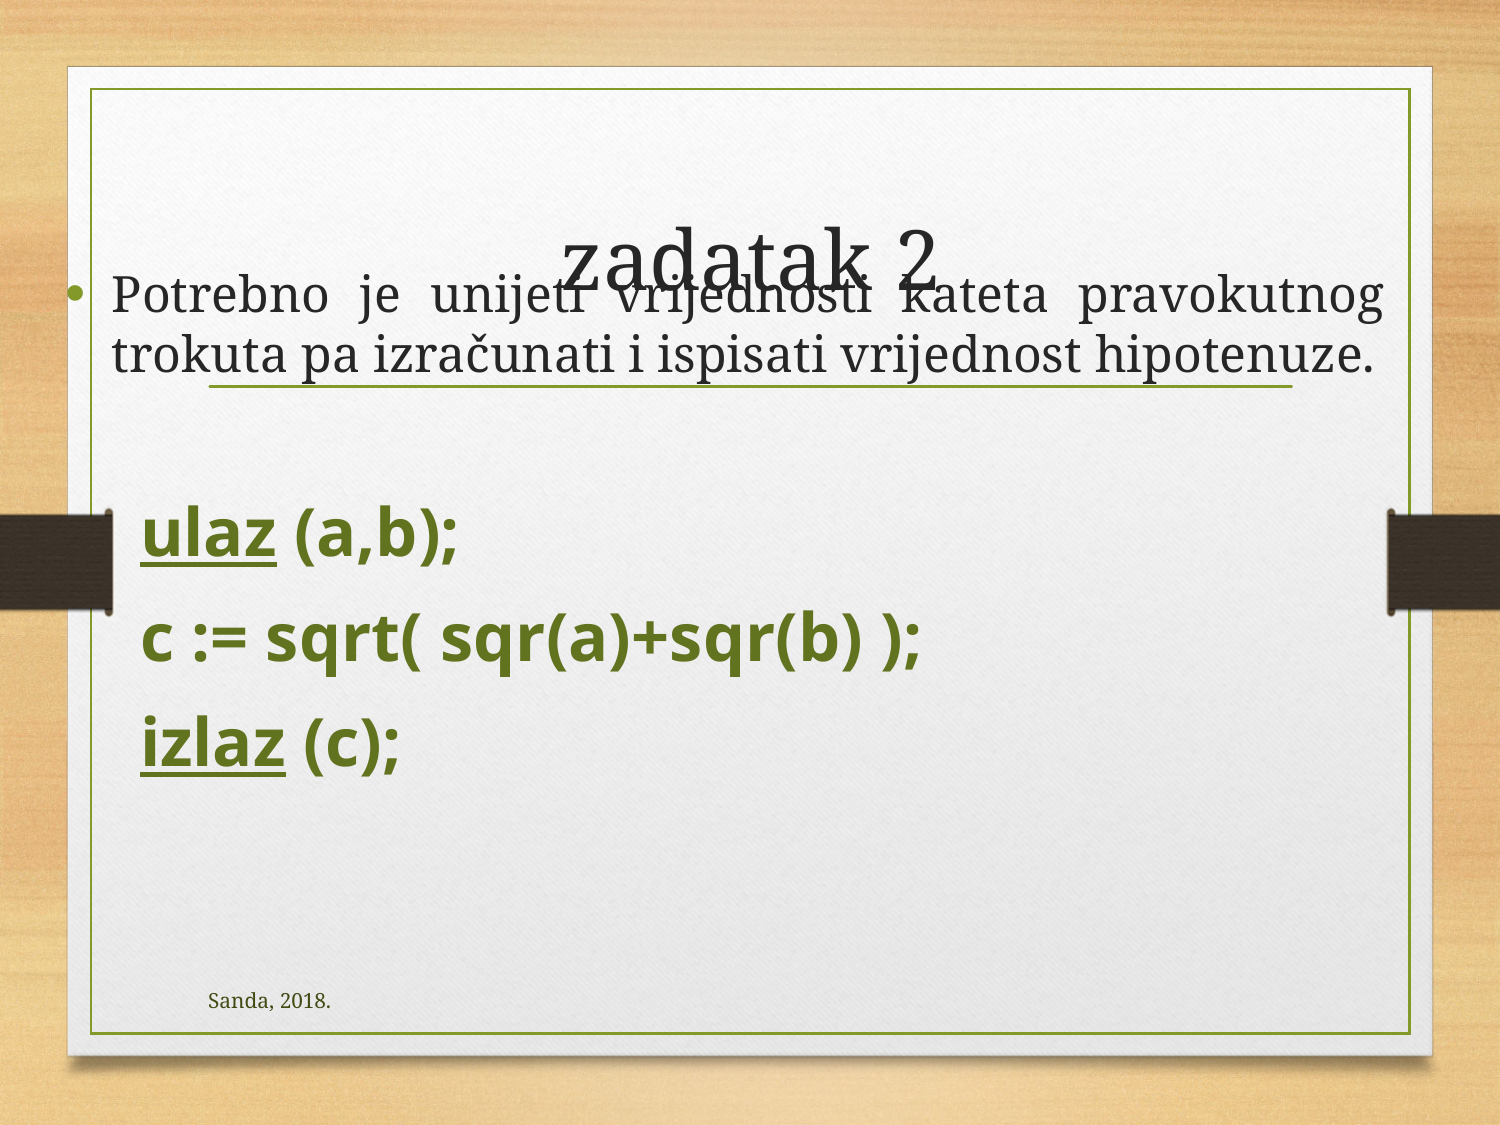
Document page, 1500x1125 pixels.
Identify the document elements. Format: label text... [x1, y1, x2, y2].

picture [0, 0, 1500, 1125]
footer Sanda, 2018. [193, 977, 1031, 1024]
list Potrebno je unijeti vrijednosti kateta pravokutnog trokuta pa izračunati i ispisati vrijednost hipotenuze. ulaz (a,b); c := sqrt( sqr(a)+sqr(b) ); izlaz (c); [50, 254, 1400, 998]
title zadatak 2 [193, 150, 1309, 254]
